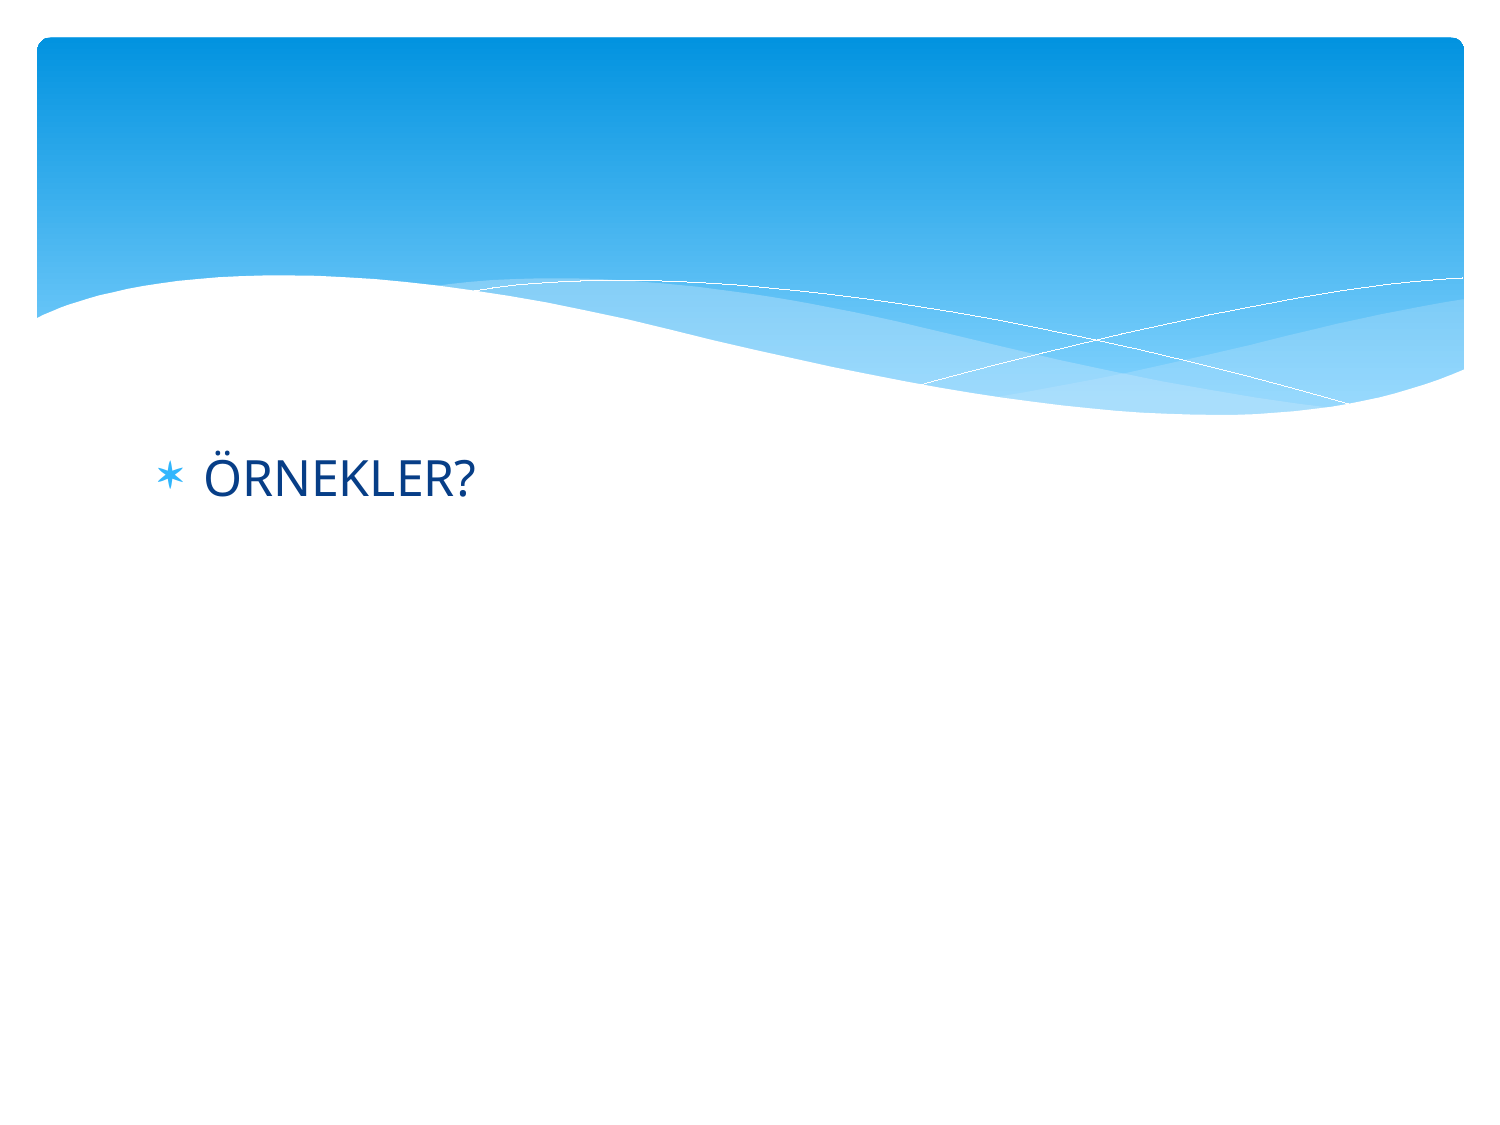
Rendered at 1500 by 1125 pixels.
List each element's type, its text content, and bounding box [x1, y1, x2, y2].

list ÖRNEKLER? [143, 438, 1359, 1005]
